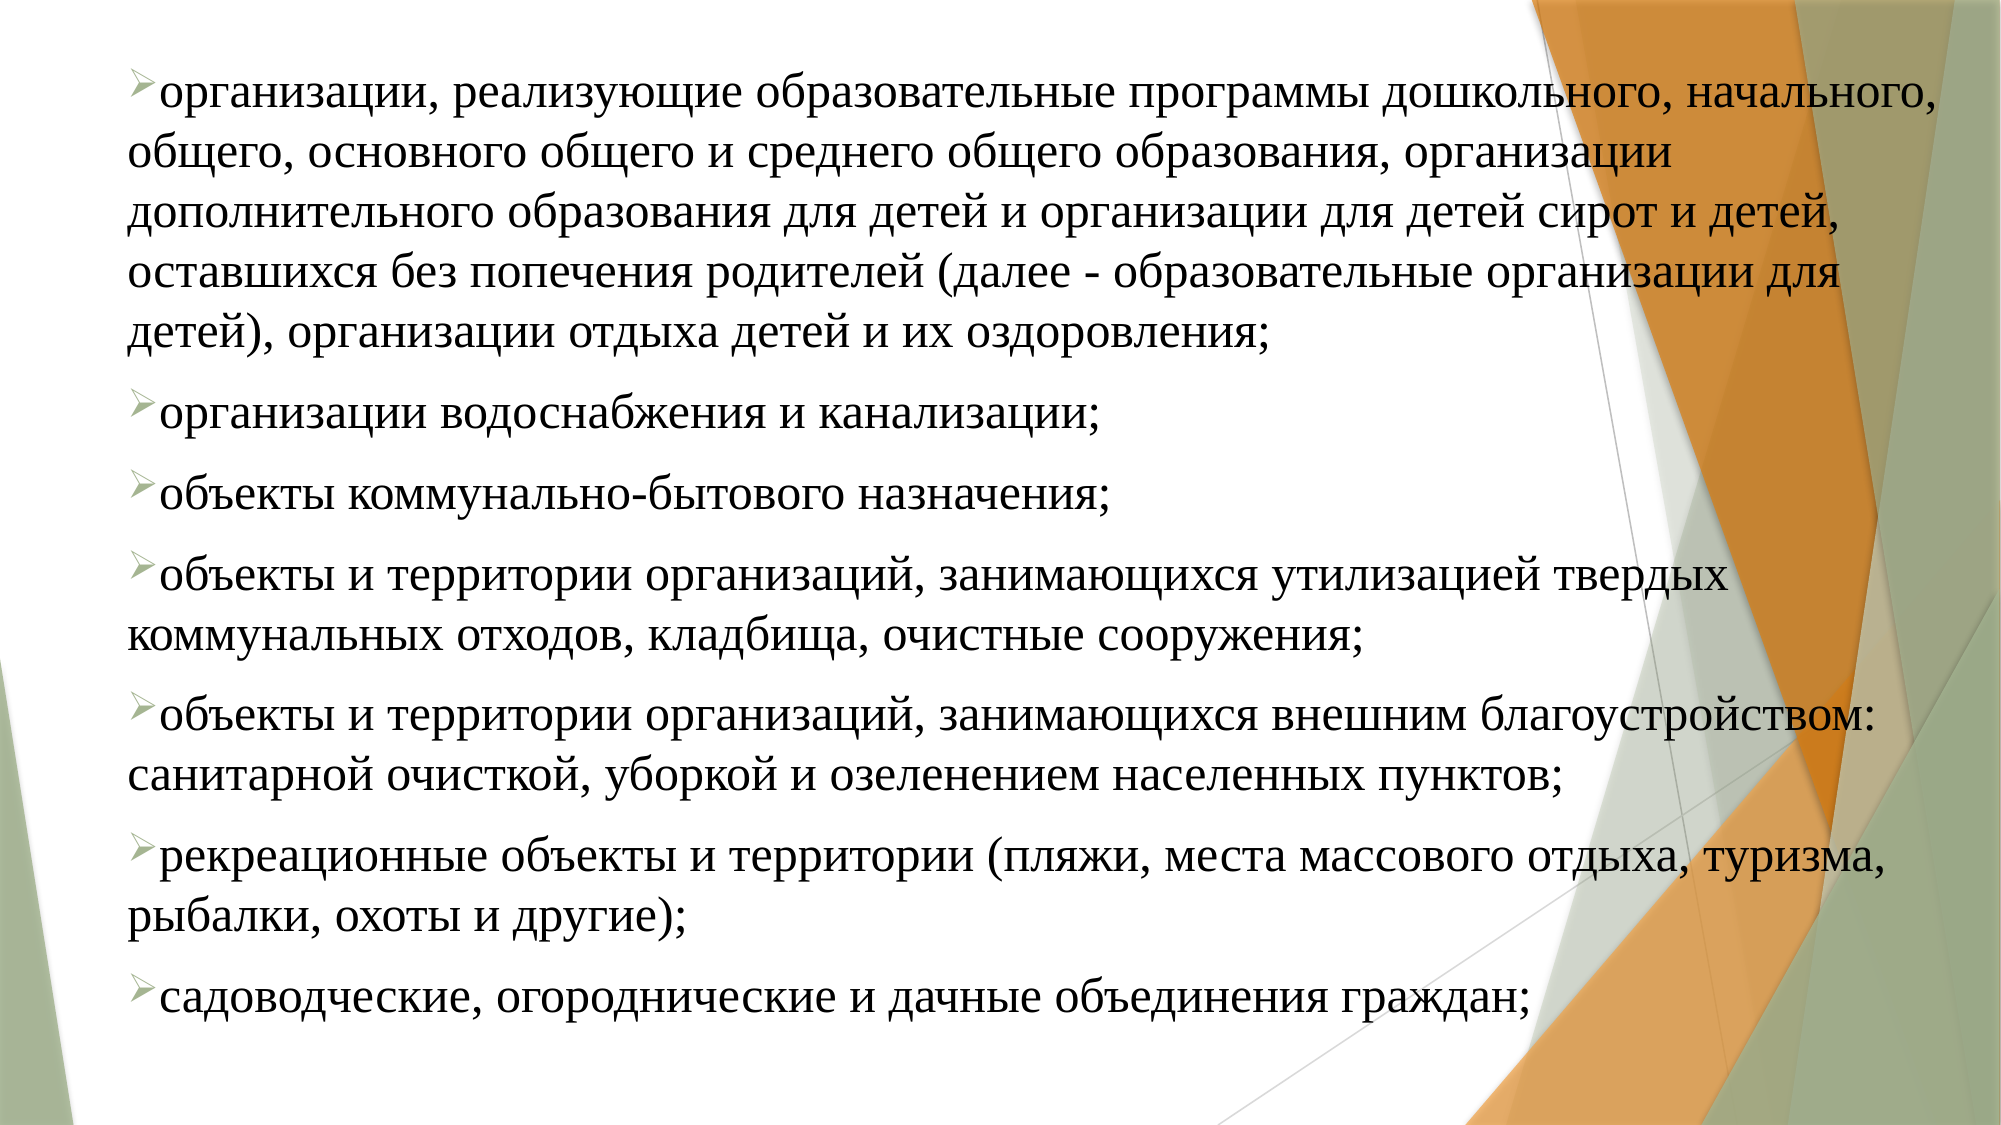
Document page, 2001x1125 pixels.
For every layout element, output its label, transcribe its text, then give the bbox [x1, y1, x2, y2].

list организации, реализующие образовательные программы дошкольного, начального, общего, основного общего и среднего общего образования, организации дополнительного образования для детей и организации для детей сирот и детей, оставшихся без попечения родителей (далее - образовательные организации для детей), организации отдыха детей и их оздоровления; организации водоснабжения и канализации; объекты коммунально-бытового назначения; объекты и территории организаций, занимающихся утилизацией твердых коммунальных отходов, кладбища, очистные сооружения; объекты и территории организаций, занимающихся внешним благоустройством: санитарной очисткой, уборкой и озеленением населенных пунктов; рекреационные объекты и территории (пляжи, места массового отдыха, туризма, рыбалки, охоты и другие); садоводческие, огороднические и дачные объединения граждан; [112, 50, 1957, 1047]
